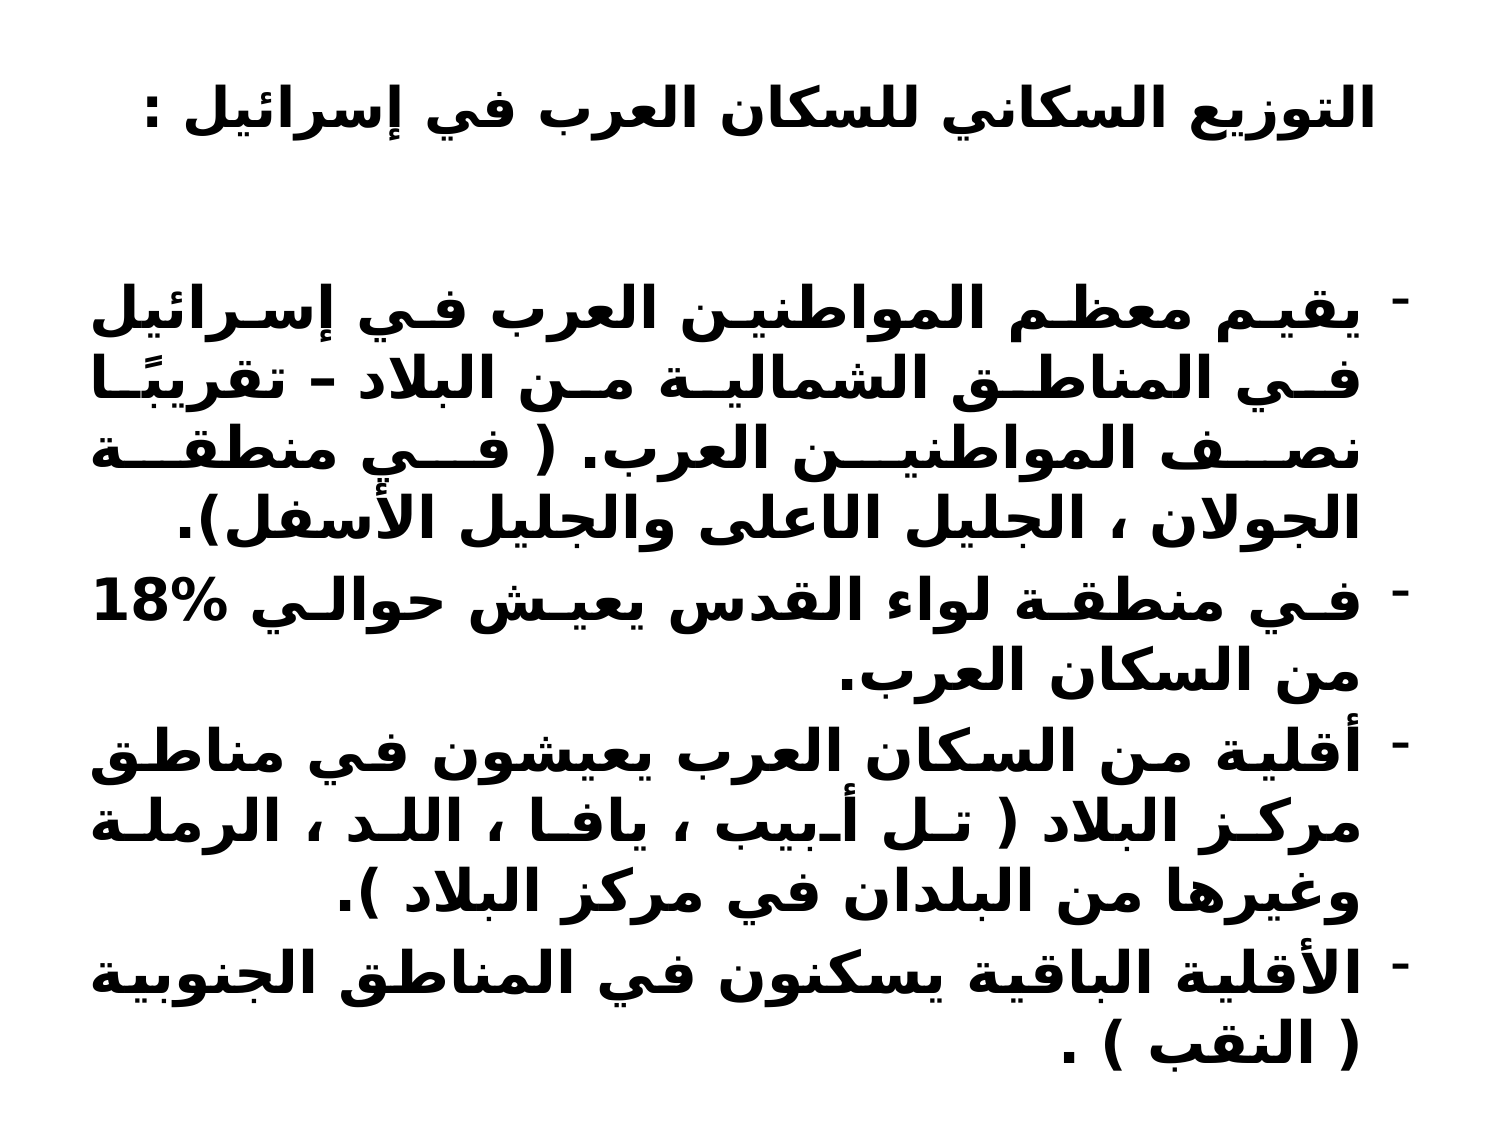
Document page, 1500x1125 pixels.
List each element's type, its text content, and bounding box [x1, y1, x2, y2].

title التوزيع السكاني للسكان العرب في إسرائيل : [75, 45, 1425, 233]
list يقيم معظم المواطنين العرب في إسرائيل في المناطق الشمالية من البلاد – تقريبًا نصف المواطنين العرب. ( في منطقة الجولان ، الجليل الاعلى والجليل الأسفل). في منطقة لواء القدس يعيش حوالي %18 من السكان العرب. أقلية من السكان العرب يعيشون في مناطق مركز البلاد ( تل أبيب ، يافا ، اللد ، الرملة وغيرها من البلدان في مركز البلاد ). الأقلية الباقية يسكنون في المناطق الجنوبية ( النقب ) . [75, 262, 1425, 1083]
